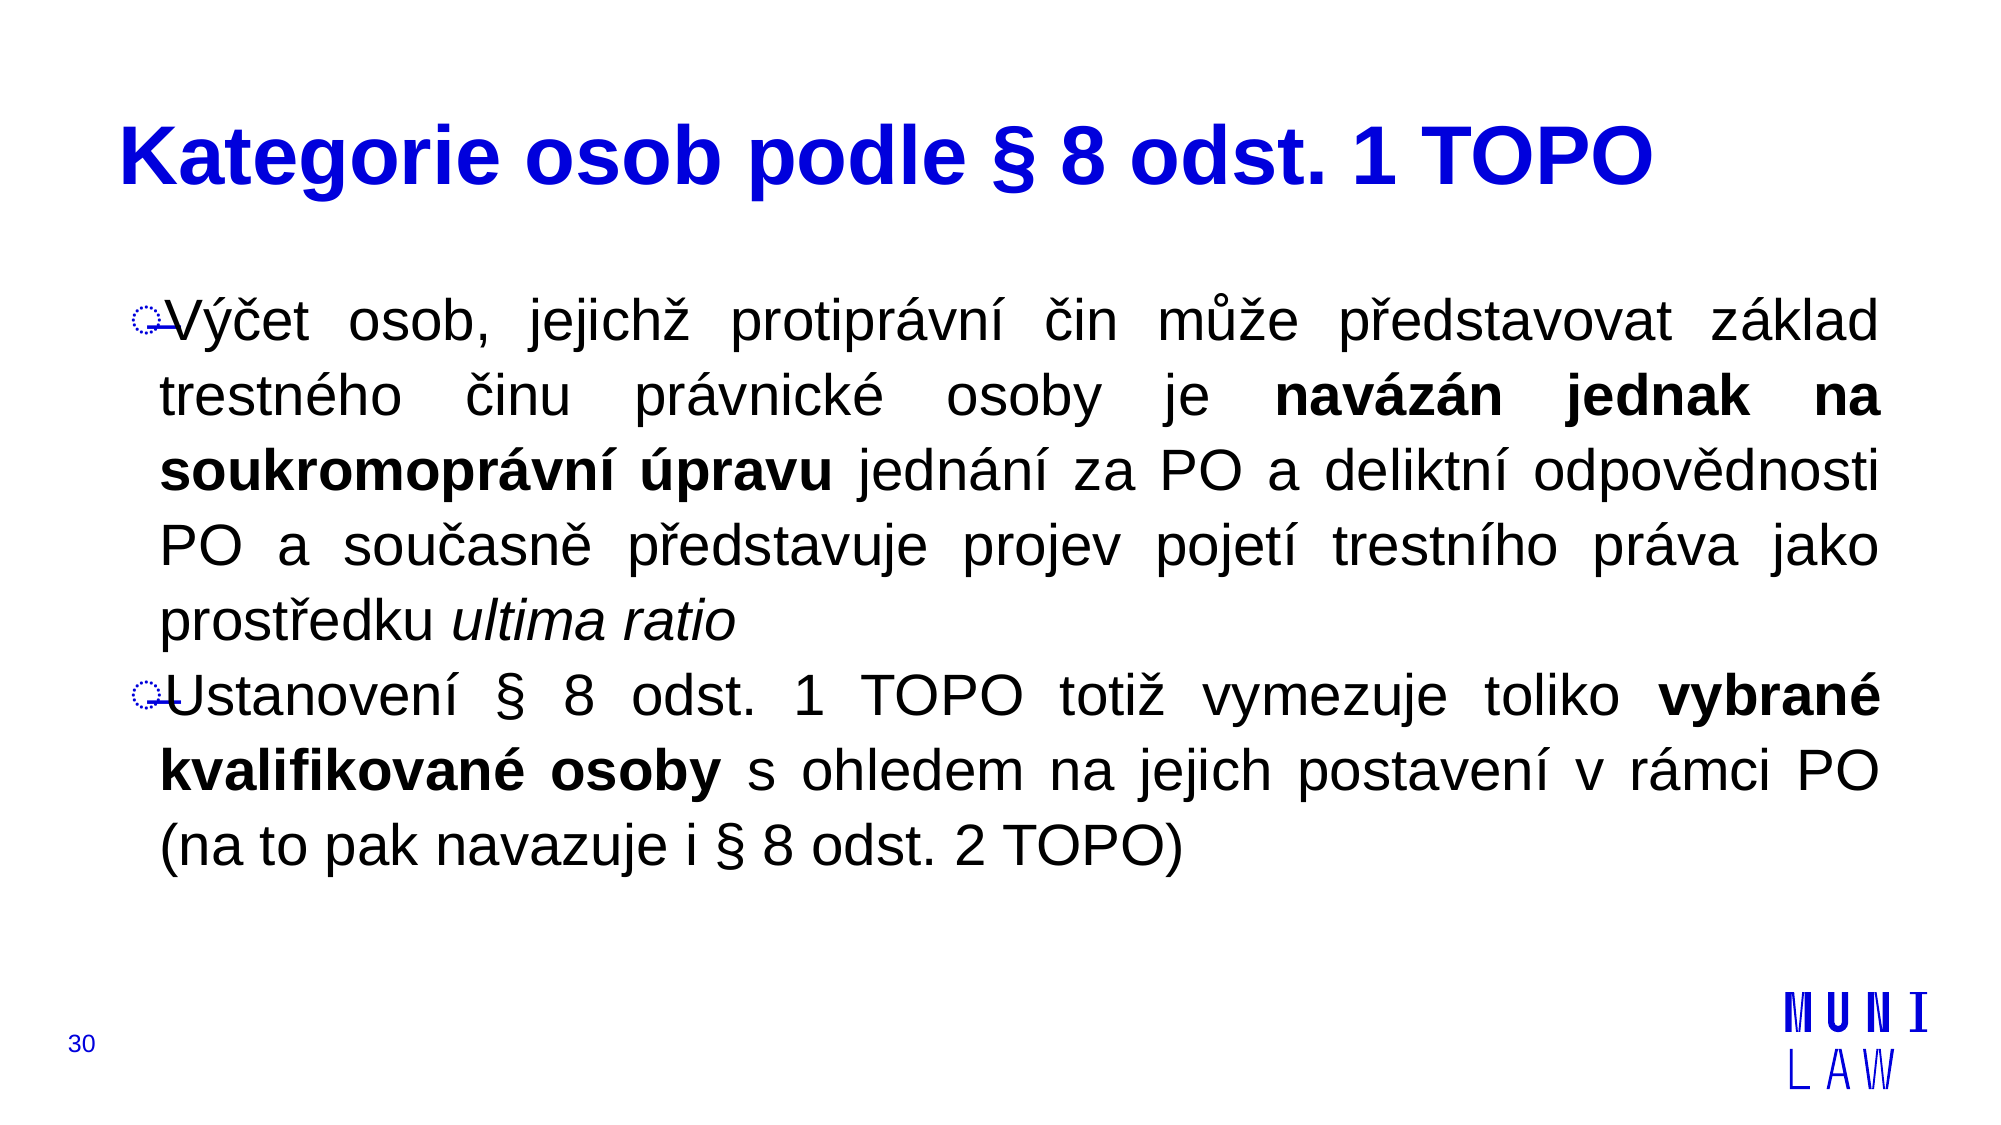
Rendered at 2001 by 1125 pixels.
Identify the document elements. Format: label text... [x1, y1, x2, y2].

list Výčet osob, jejichž protiprávní čin může představovat základ trestného činu právnické osoby je navázán jednak na soukromoprávní úpravu jednání za PO a deliktní odpovědnosti PO a současně představuje projev pojetí trestního práva jako prostředku ultima ratio Ustanovení § 8 odst. 1 TOPO totiž vymezuje toliko vybrané kvalifikované osoby s ohledem na jejich postavení v rámci PO (na to pak navazuje i § 8 odst. 2 TOPO) [118, 277, 1883, 957]
slide_number 30 [67, 1021, 110, 1063]
title Kategorie osob podle § 8 odst. 1 TOPO [118, 118, 1883, 193]
